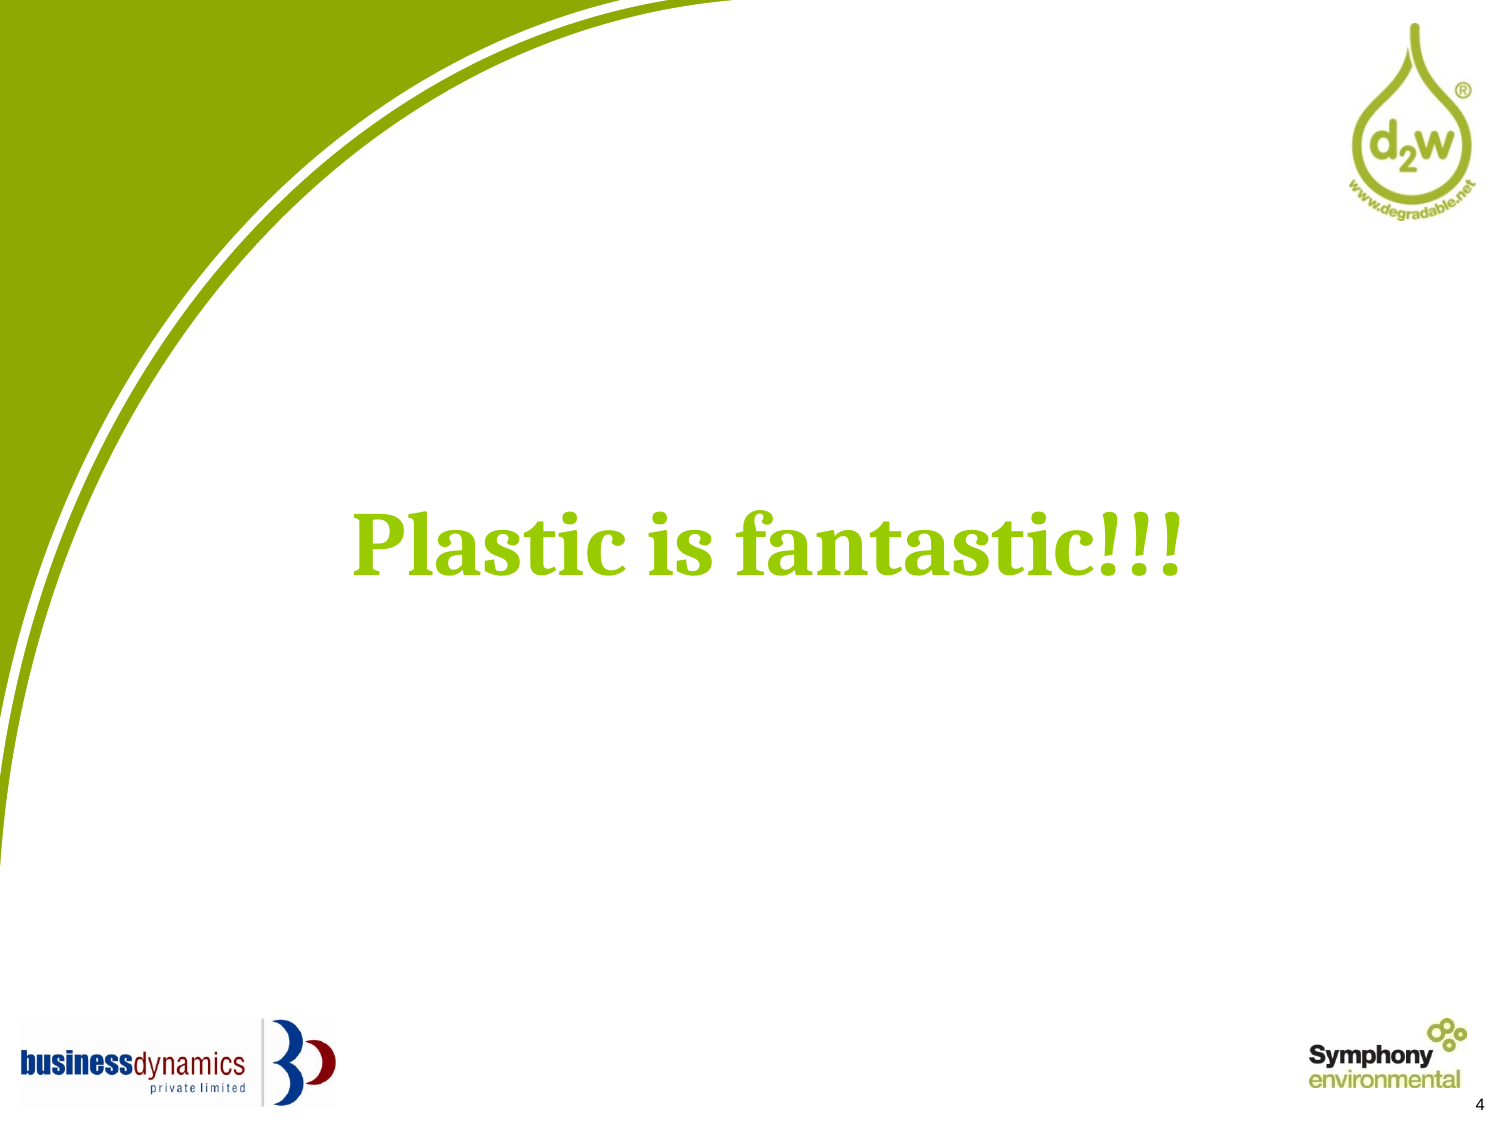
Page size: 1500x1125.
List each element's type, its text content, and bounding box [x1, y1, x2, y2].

picture [1309, 1018, 1467, 1085]
slide_number 4 [1149, 1085, 1500, 1125]
list Plastic is fantastic!!! [316, 476, 1450, 783]
picture [1349, 23, 1476, 221]
picture [20, 1018, 336, 1107]
